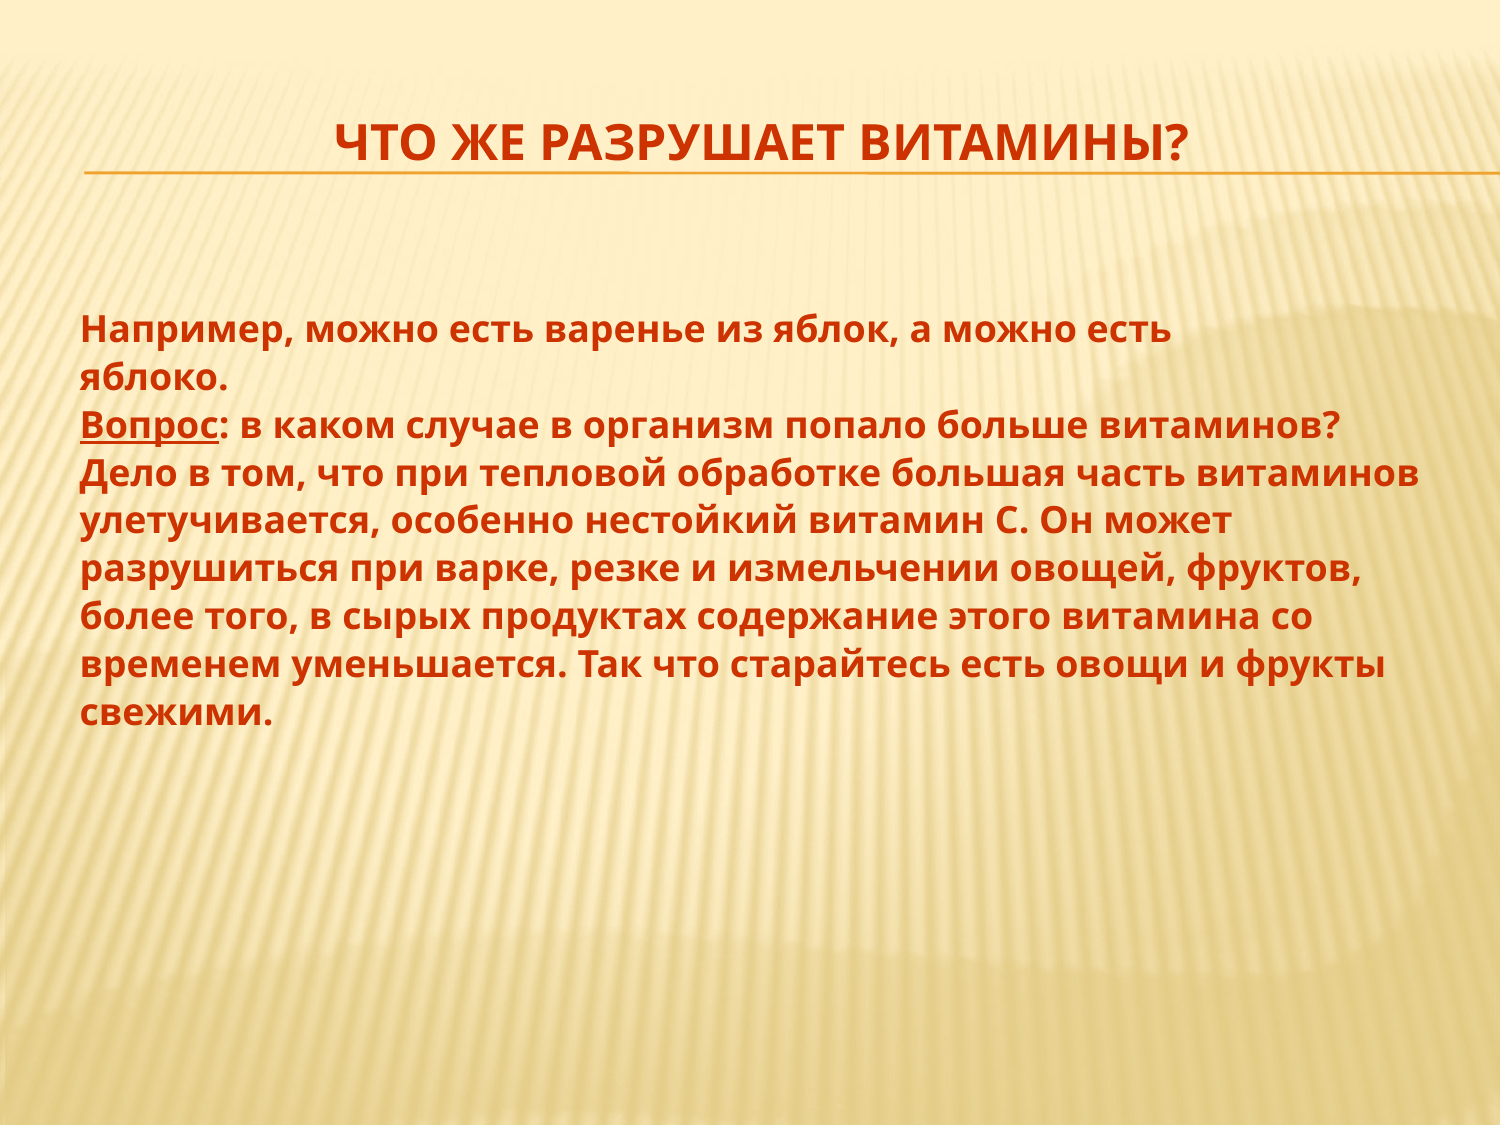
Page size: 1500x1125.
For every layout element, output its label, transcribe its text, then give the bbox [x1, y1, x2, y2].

title Что же разрушает витамины? [49, 75, 1475, 213]
list Например, можно есть варенье из яблок, а можно есть яблоко. Вопрос: в каком случае в организм попало больше витаминов? Дело в том, что при тепловой обработке большая часть витаминов улетучивается, особенно нестойкий витамин С. Он может разрушиться при варке, резке и измельчении овощей, фруктов, более того, в сырых продуктах содержание этого витамина со временем уменьшается. Так что старайтесь есть овощи и фрукты свежими. [64, 302, 1459, 858]
